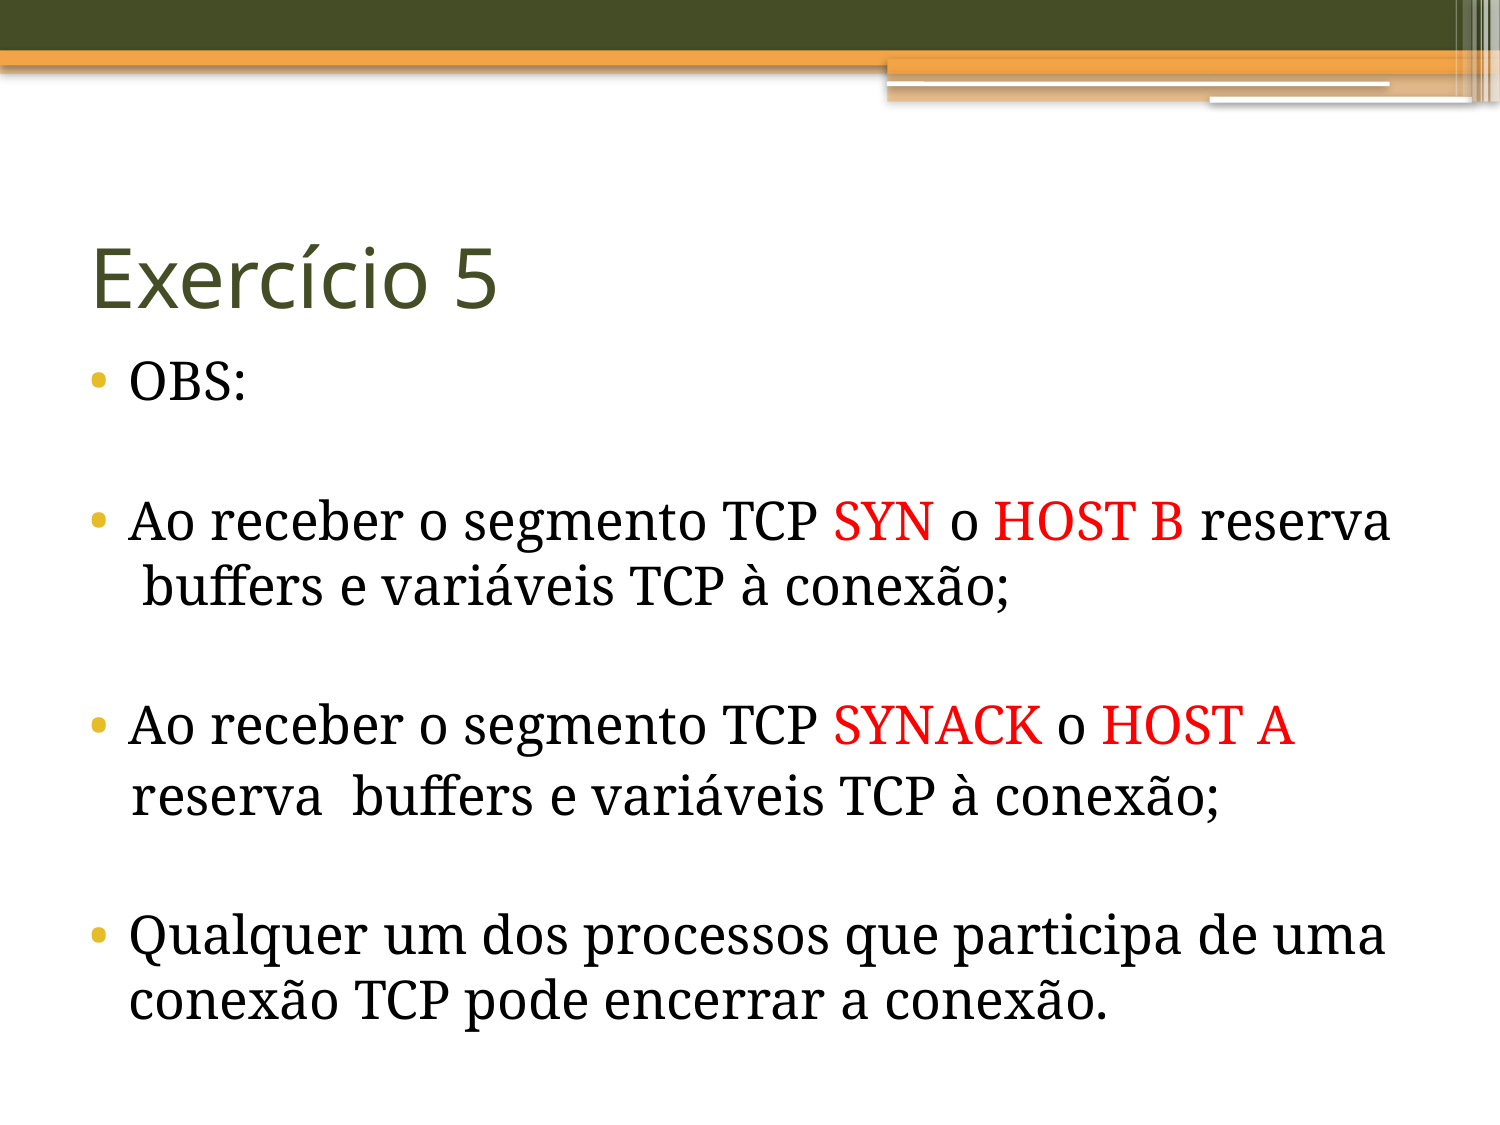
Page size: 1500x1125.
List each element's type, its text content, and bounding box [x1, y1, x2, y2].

list OBS: Ao receber o segmento TCP SYN o HOST B reserva buffers e variáveis TCP à conexão; Ao receber o segmento TCP SYNACK o HOST A reserva buffers e variáveis TCP à conexão; Qualquer um dos processos que participa de uma conexão TCP pode encerrar a conexão. [58, 339, 1409, 1050]
title Exercício 5 [75, 187, 1425, 363]
